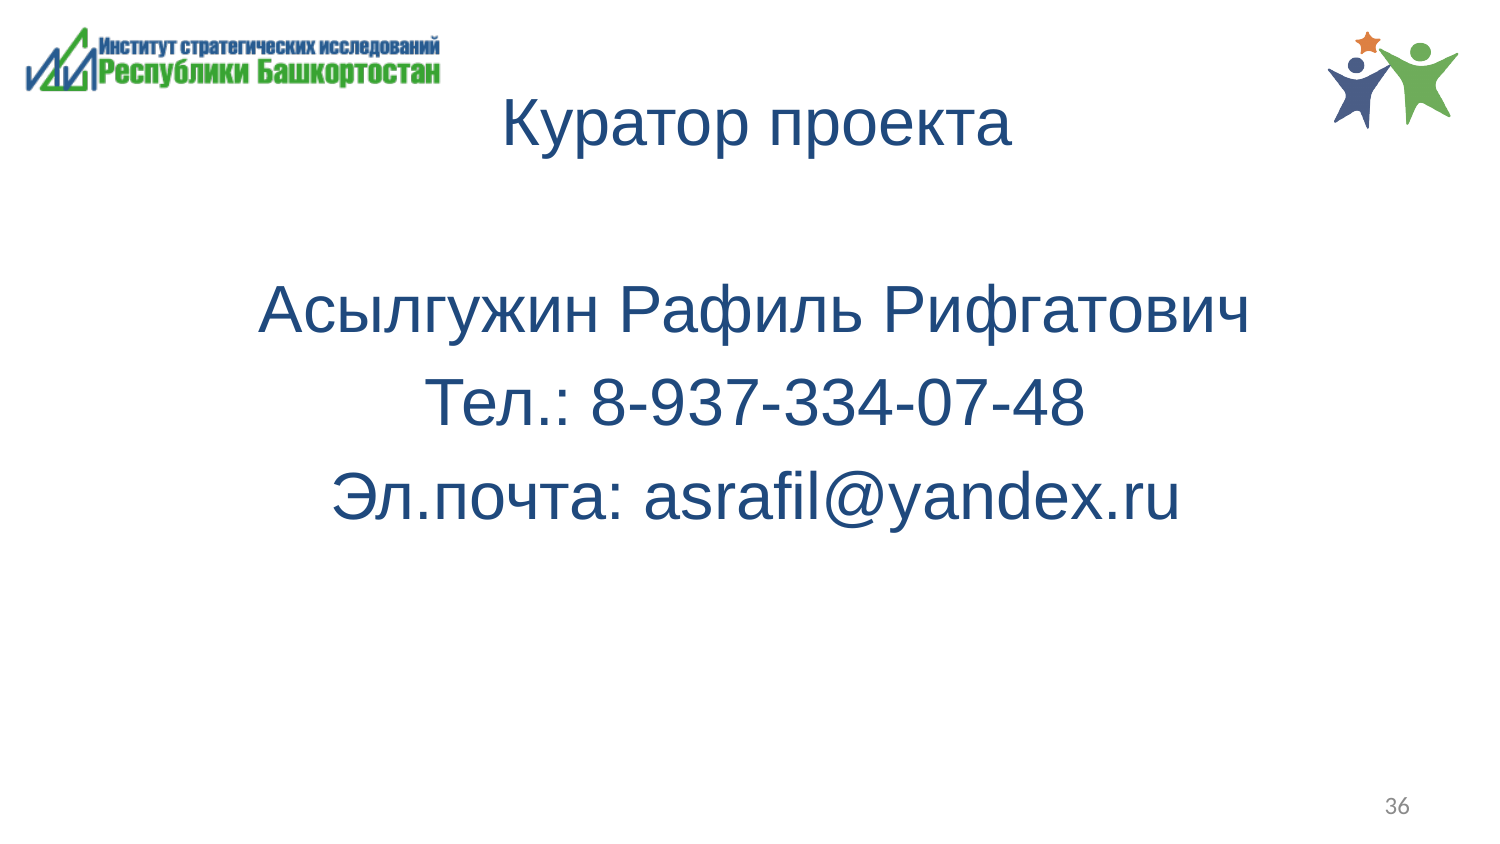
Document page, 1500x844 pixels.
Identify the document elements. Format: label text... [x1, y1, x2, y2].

list Асылгужин Рафиль Рифгатович Тел.: 8-937-334-07-48 Эл.почта: asrafil@yandex.ru [76, 195, 1436, 777]
picture [17, 19, 444, 103]
slide_number 36 [1074, 782, 1425, 827]
picture [1325, 19, 1459, 143]
text_box Куратор проекта [3, 102, 1500, 195]
